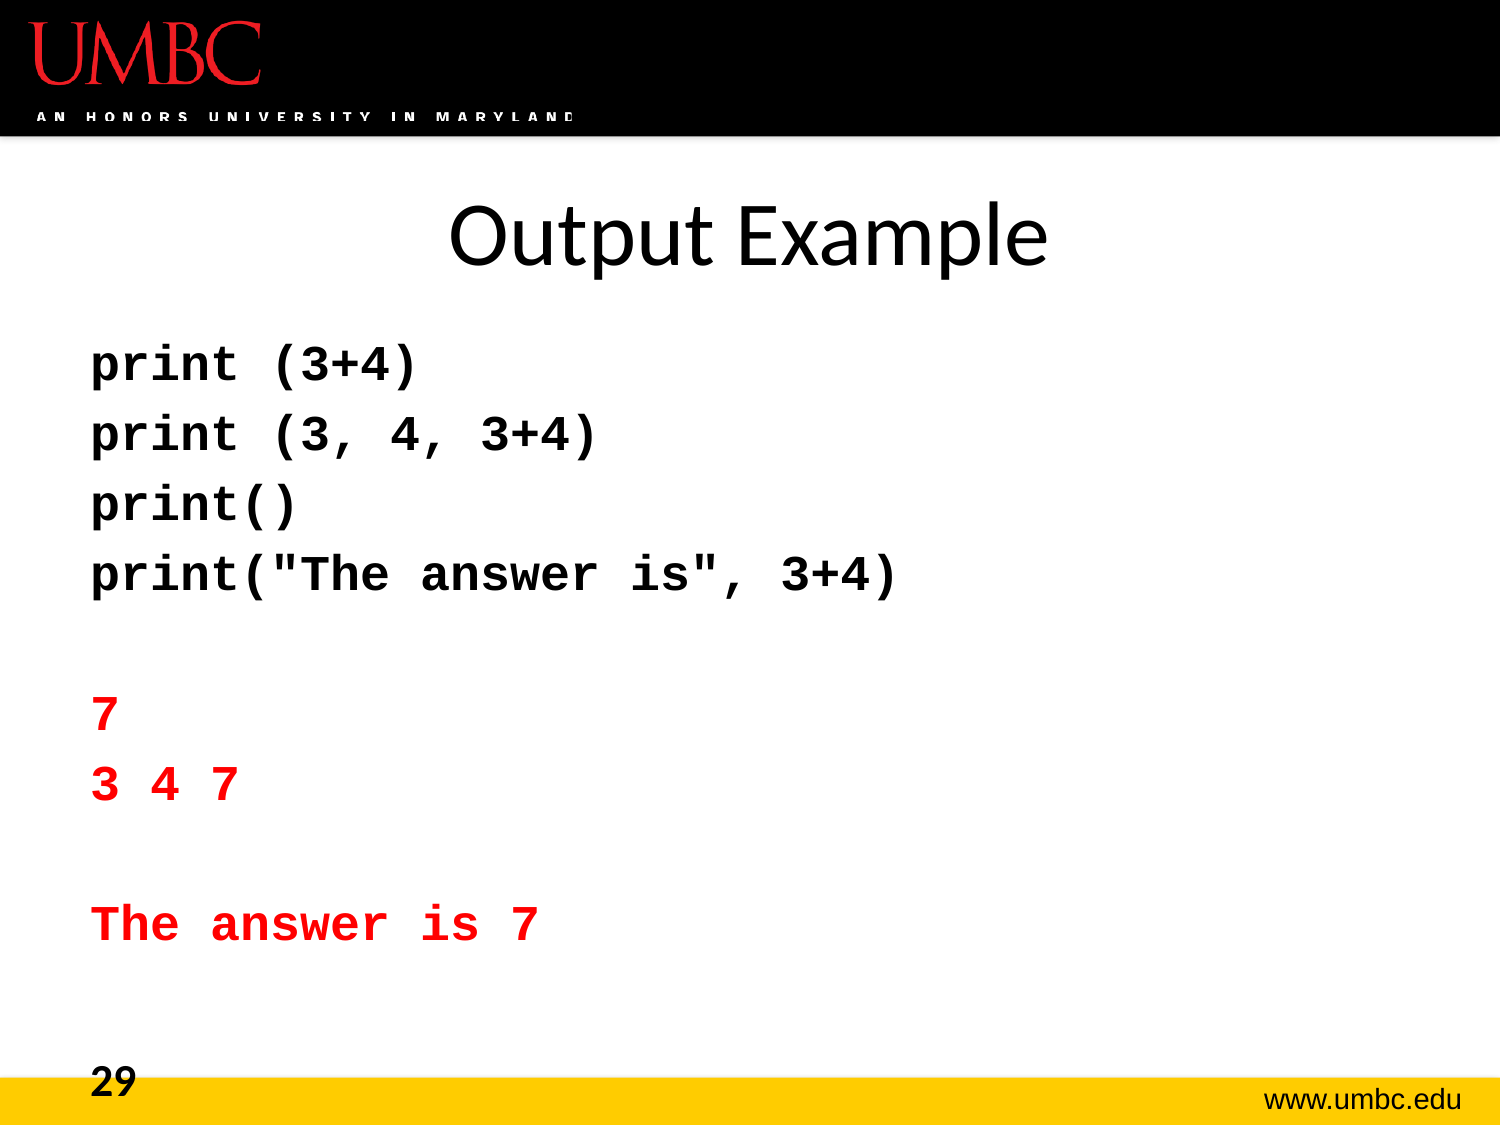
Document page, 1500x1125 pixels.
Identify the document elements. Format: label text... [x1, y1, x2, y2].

title Output Example [75, 135, 1425, 323]
slide_number 29 [75, 1042, 425, 1103]
list print (3+4) print (3, 4, 3+4) print() print("The answer is", 3+4) 7 3 4 7 The answer is 7 [75, 323, 1425, 1005]
